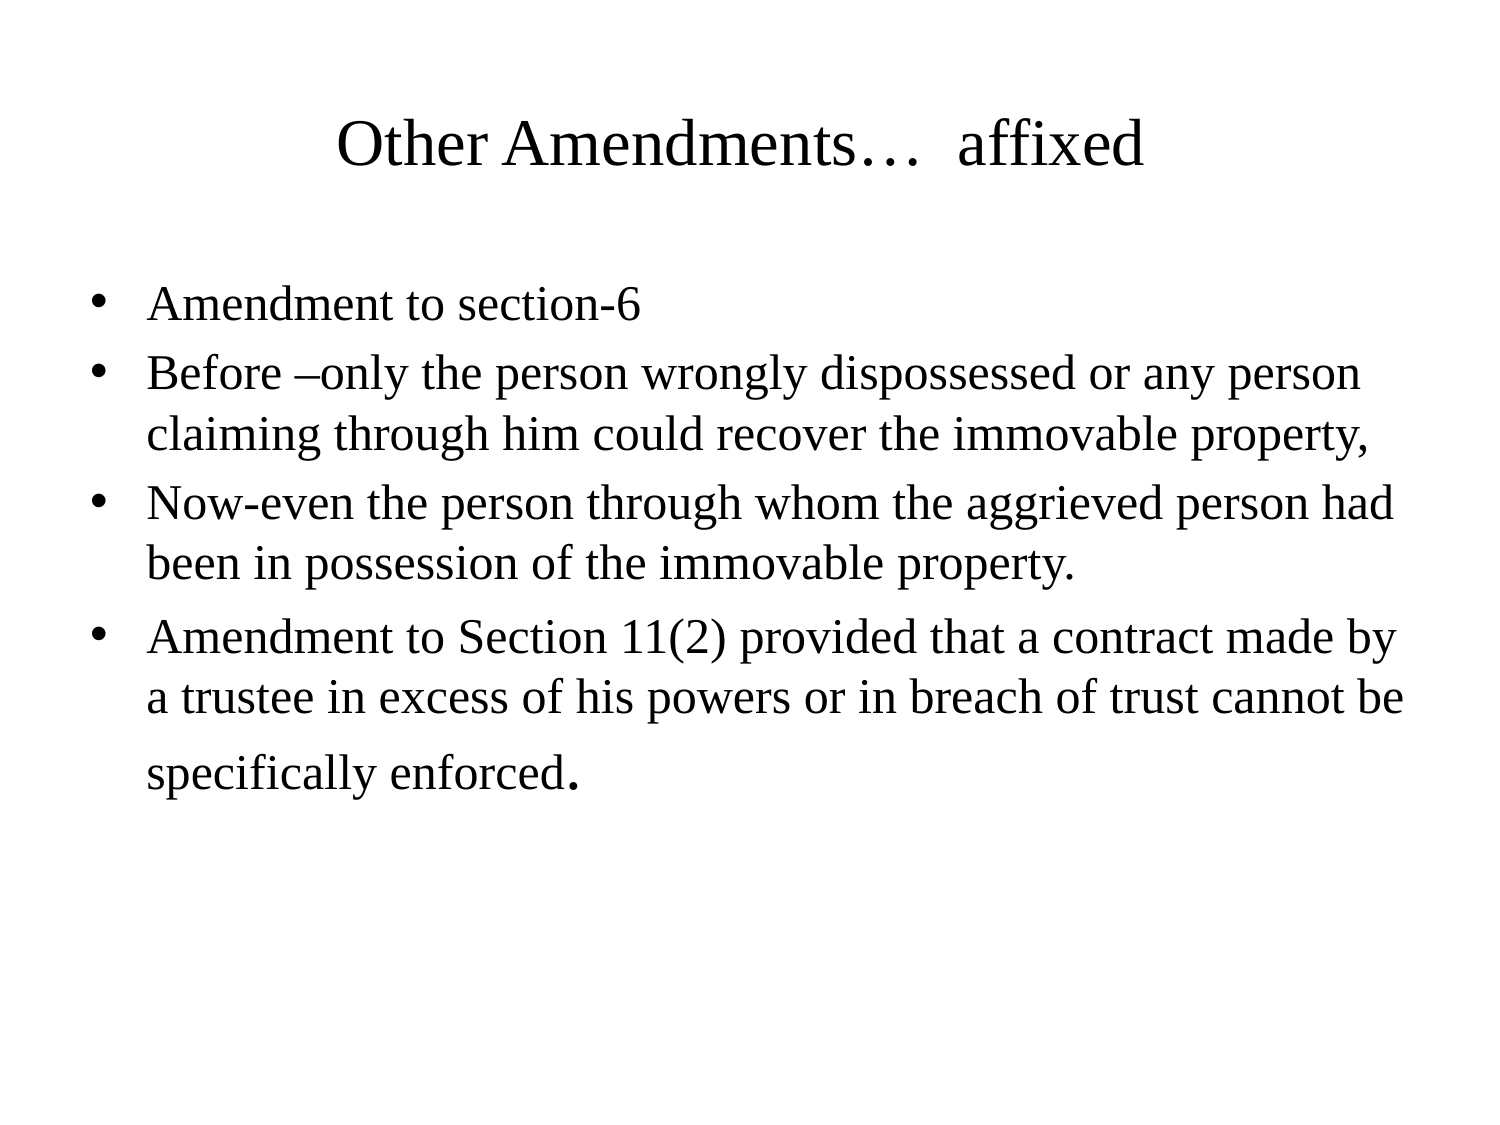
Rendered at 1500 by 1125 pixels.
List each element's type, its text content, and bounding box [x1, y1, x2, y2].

list Amendment to section-6 Before –only the person wrongly dispossessed or any person claiming through him could recover the immovable property, Now-even the person through whom the aggrieved person had been in possession of the immovable property. Amendment to Section 11(2) provided that a contract made by a trustee in excess of his powers or in breach of trust cannot be specifically enforced. [75, 262, 1425, 1005]
title Other Amendments… affixed [75, 45, 1425, 233]
